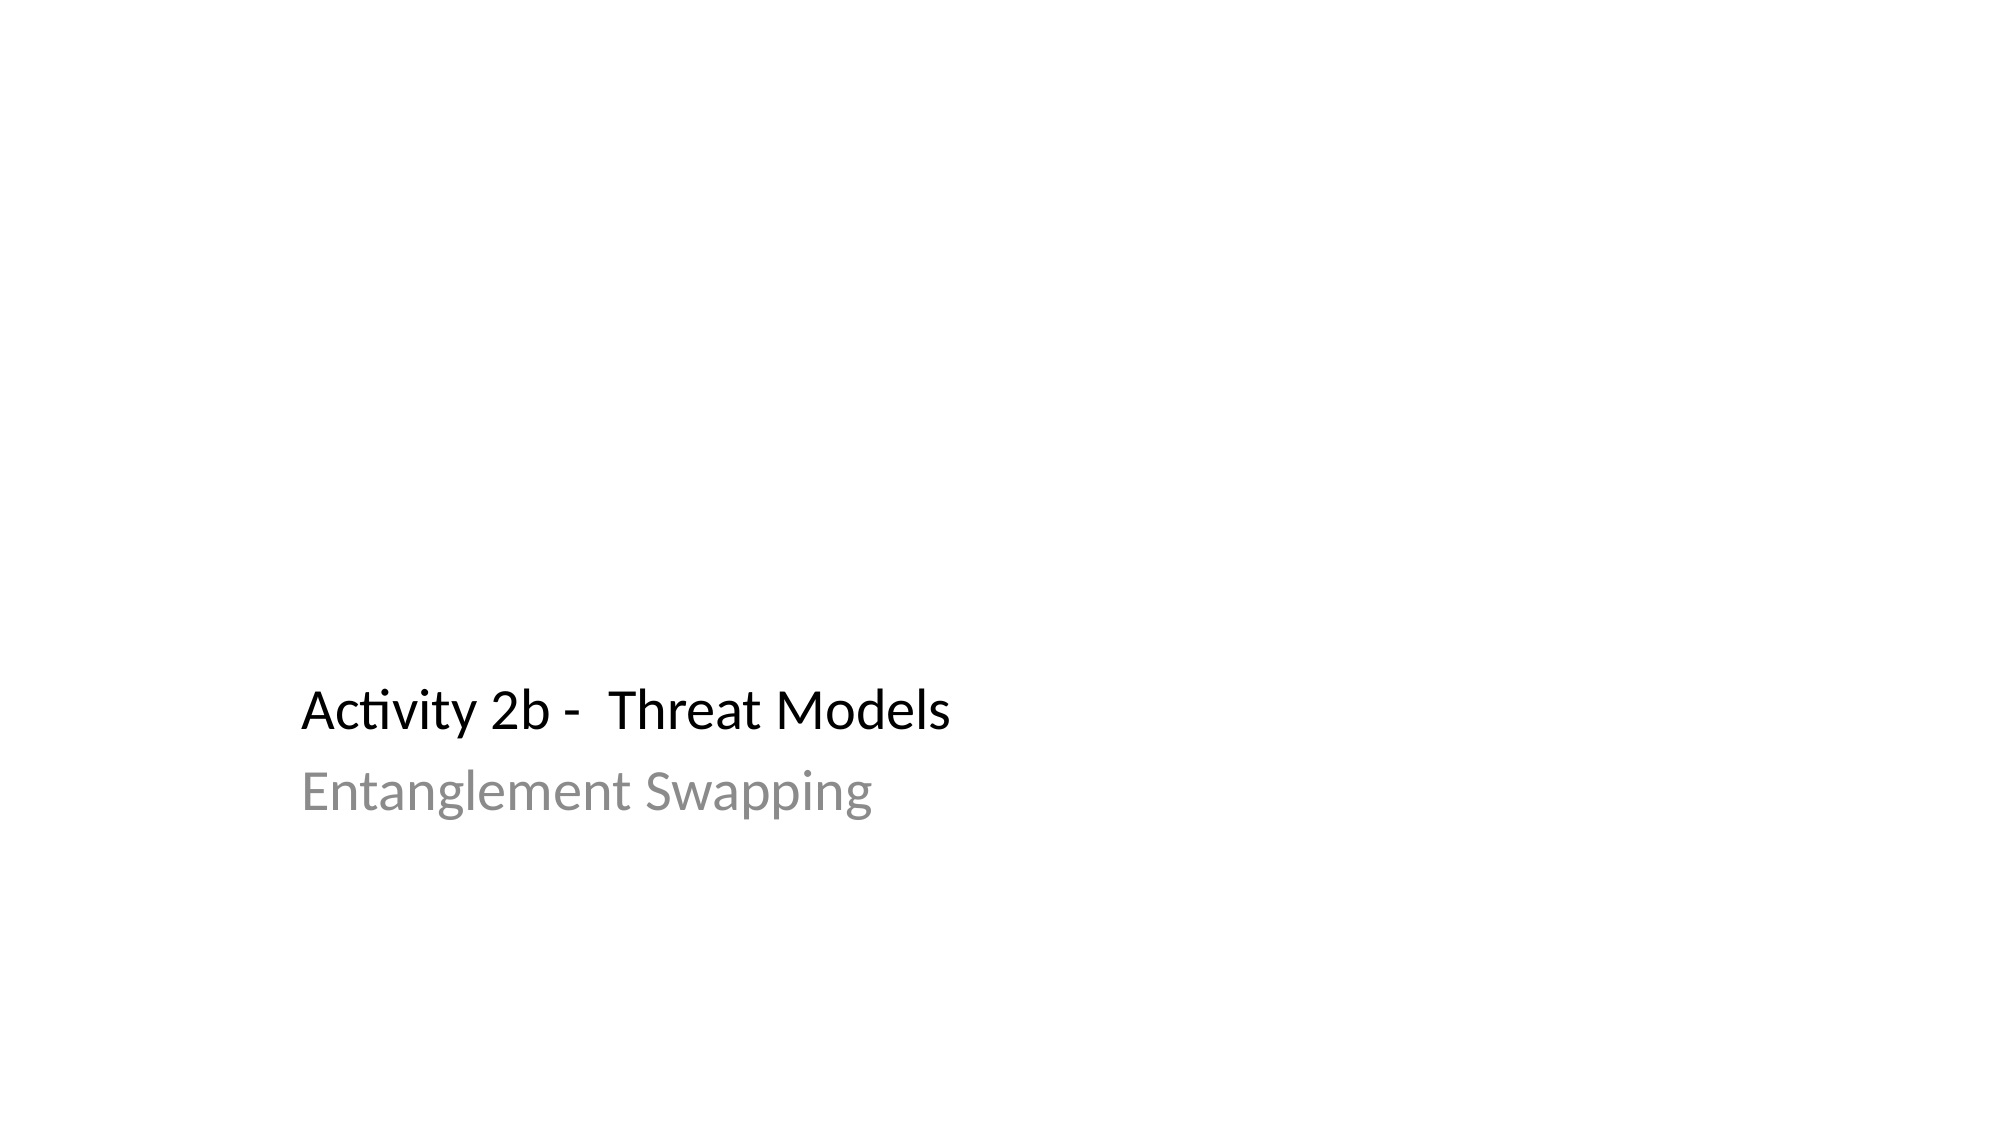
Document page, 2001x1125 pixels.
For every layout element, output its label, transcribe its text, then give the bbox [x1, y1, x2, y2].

title Activity 2b - Threat Models [136, 280, 1862, 749]
list Entanglement Swapping [136, 752, 1862, 999]
